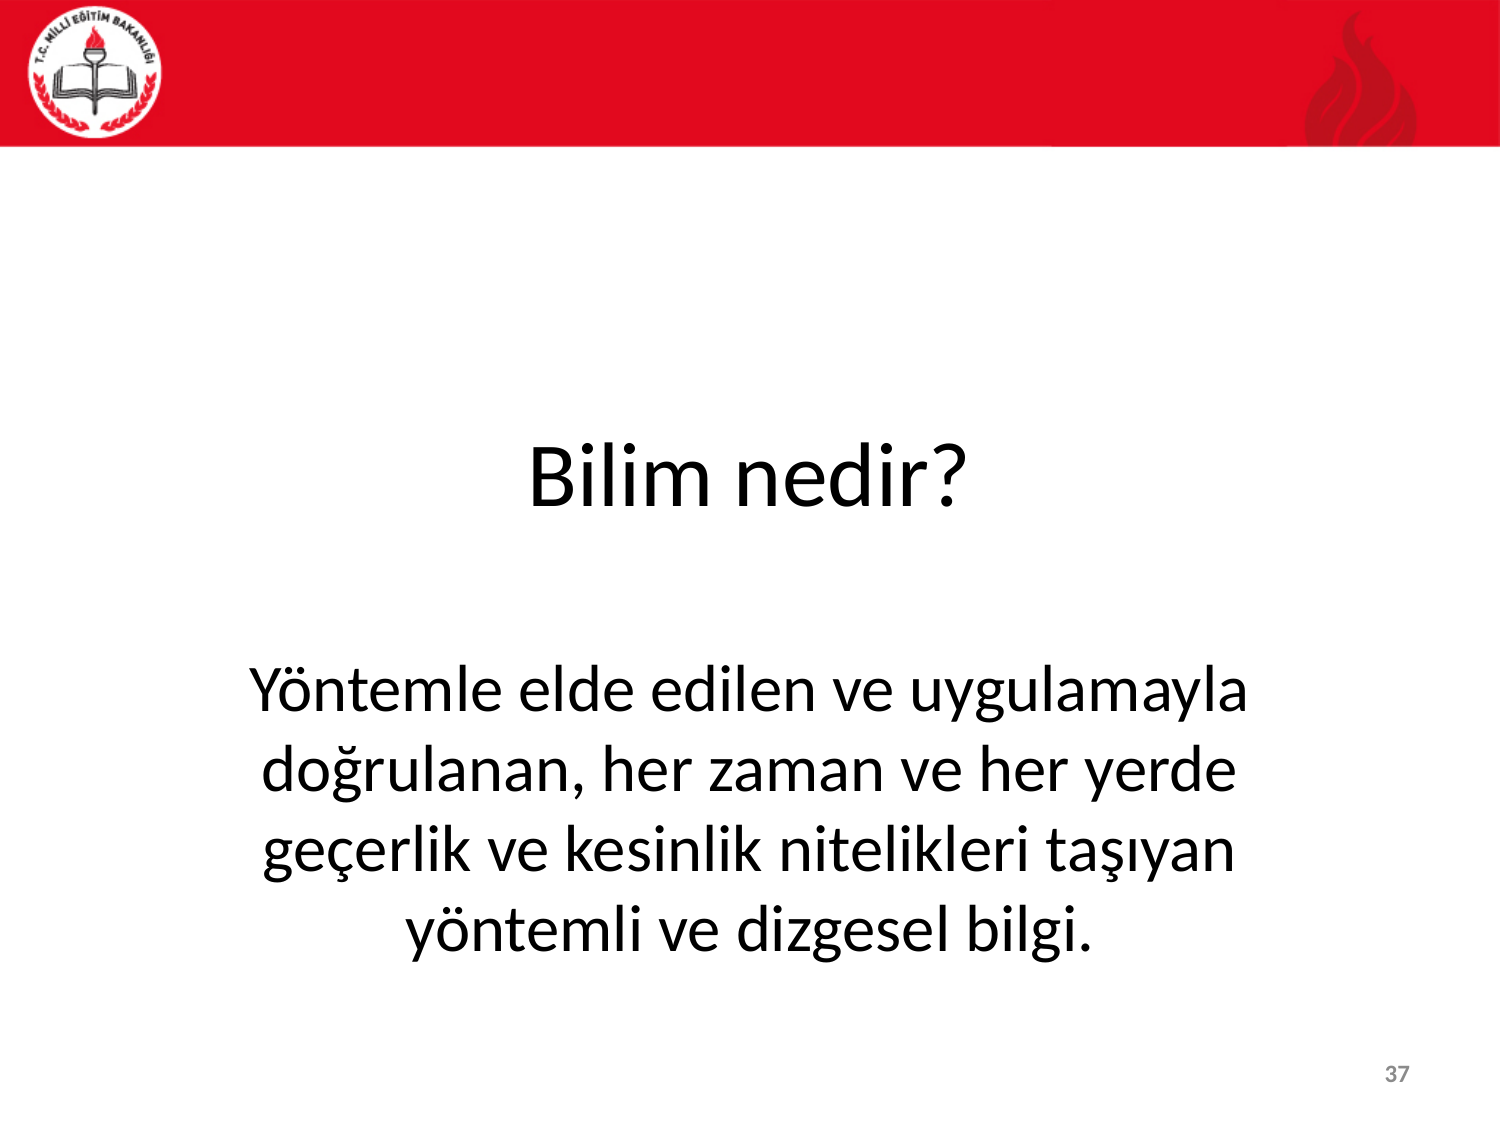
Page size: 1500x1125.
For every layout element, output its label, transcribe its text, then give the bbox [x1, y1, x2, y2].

title Bilim nedir? [112, 349, 1388, 591]
picture [0, 0, 1500, 1125]
slide_number 37 [1074, 1042, 1425, 1103]
subtitle Yöntemle elde edilen ve uygulamayla doğrulanan, her zaman ve her yerde geçerlik ve kesinlik nitelikleri taşıyan yöntemli ve dizgesel bilgi. [225, 637, 1275, 925]
